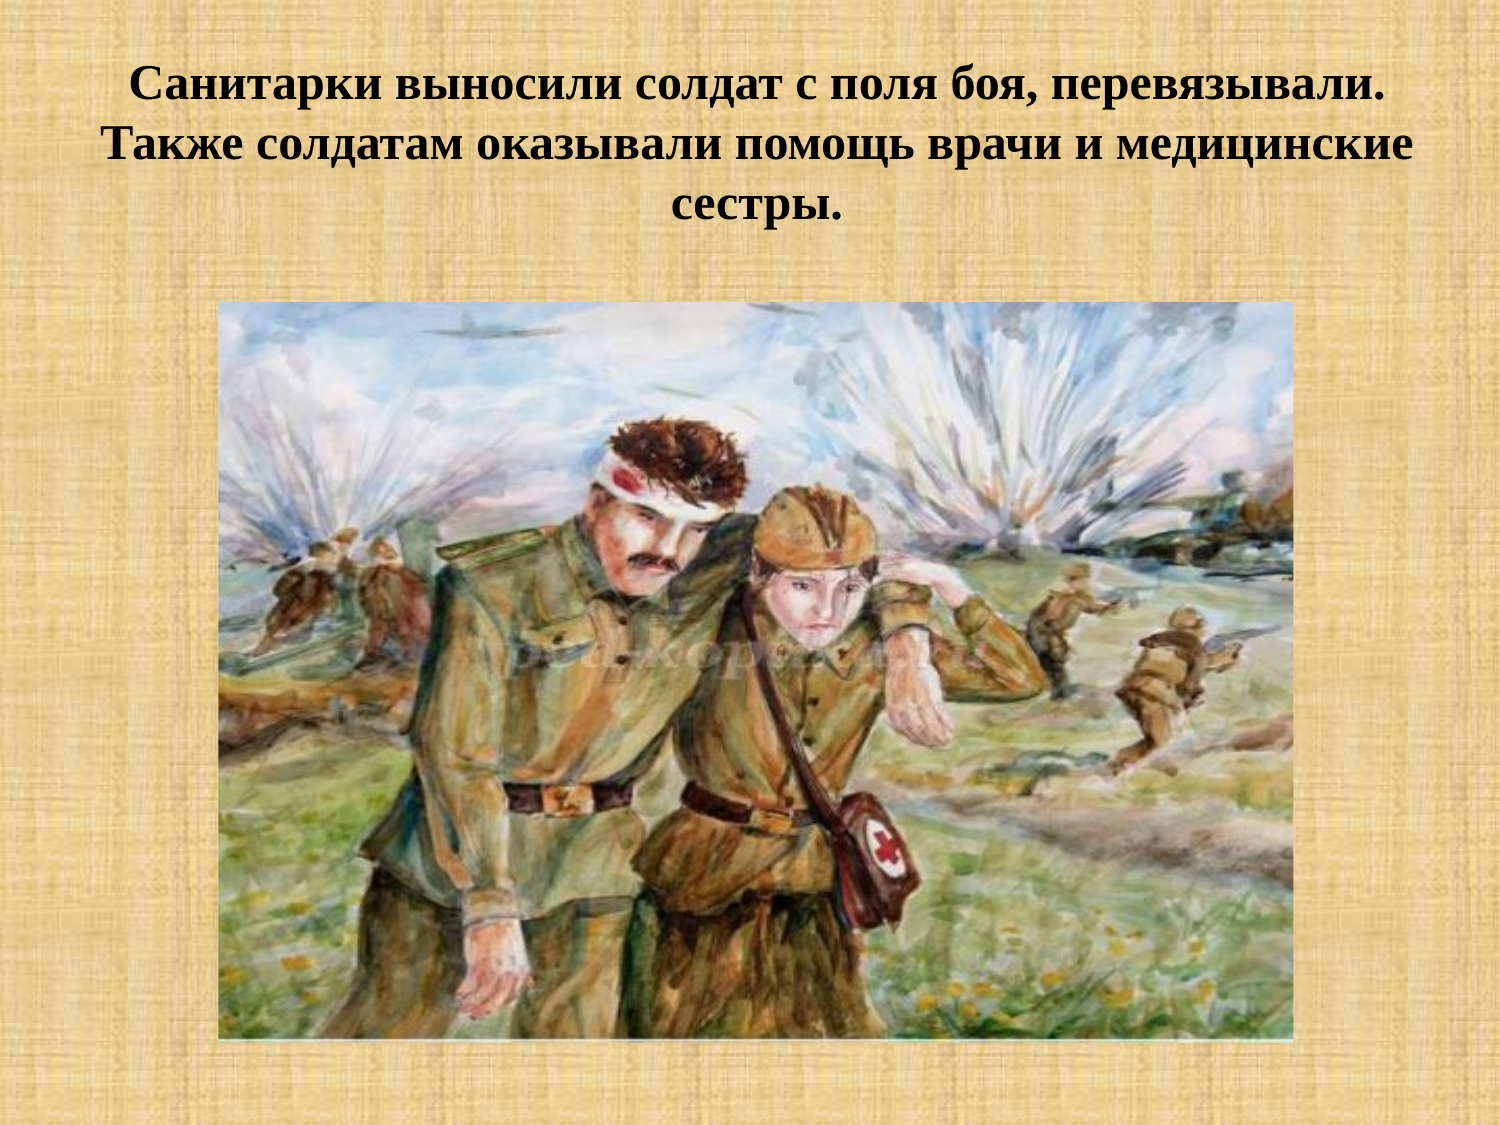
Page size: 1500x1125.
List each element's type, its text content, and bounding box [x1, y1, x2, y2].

title Санитарки выносили солдат с поля боя, перевязывали. Также солдатам оказывали помощь врачи и медицинские сестры. [82, 46, 1432, 233]
picture [0, 0, 1500, 1125]
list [218, 302, 1294, 1044]
